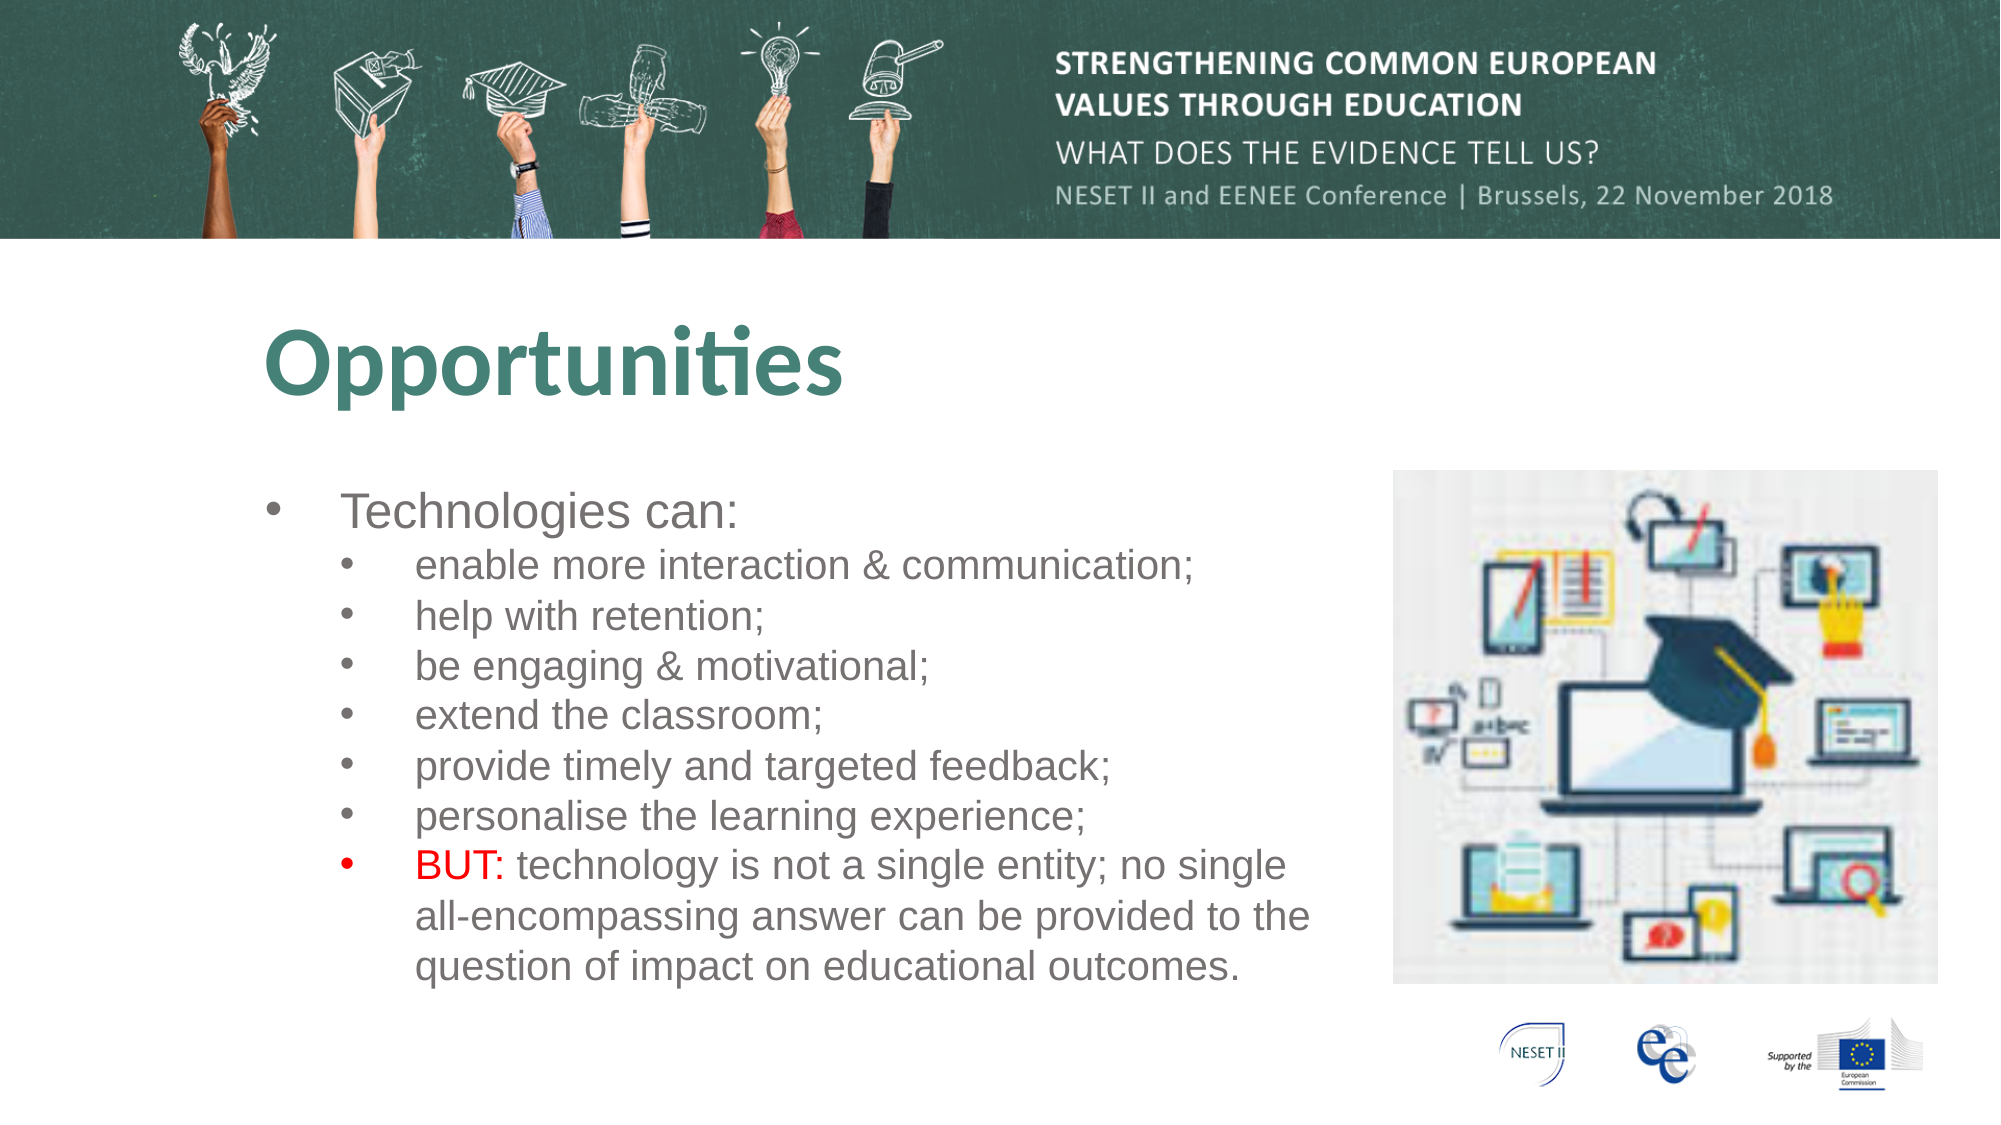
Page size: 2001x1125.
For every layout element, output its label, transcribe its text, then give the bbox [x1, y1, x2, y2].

picture [0, 0, 2000, 1125]
title Opportunities [249, 244, 1750, 425]
subtitle Technologies can: enable more interaction & communication; help with retention; be engaging & motivational; extend the classroom; provide timely and targeted feedback; personalise the learning experience; BUT: technology is not a single entity; no single all-encompassing answer can be provided to the question of impact on educational outcomes. [249, 470, 1347, 956]
